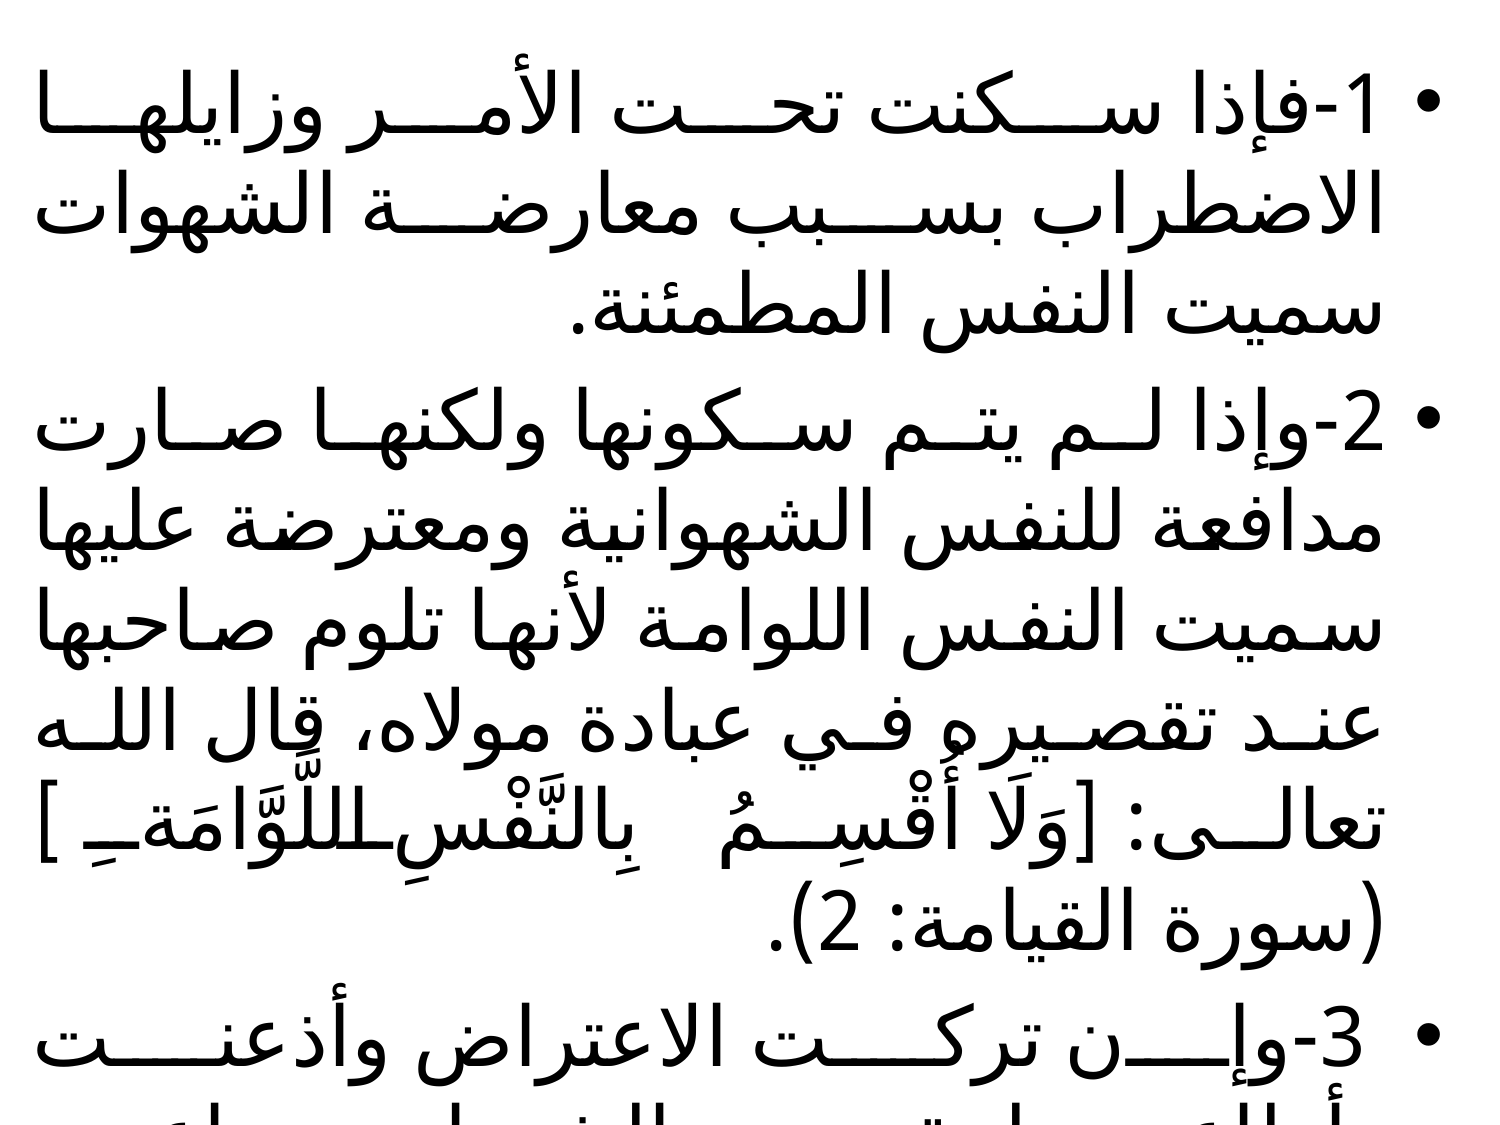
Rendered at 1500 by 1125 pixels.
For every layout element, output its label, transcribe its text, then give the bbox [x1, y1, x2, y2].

list 1-فإذا سكنت تحت الأمر وزايلها الاضطراب بسبب معارضة الشهوات سميت النفس المطمئنة. 2-وإذا لم يتم سكونها ولكنها صارت مدافعة للنفس الشهوانية ومعترضة عليها سميت النفس اللوامة لأنها تلوم صاحبها عند تقصيره في عبادة مولاه، قال الله تعالى: [وَلَا أُقْسِمُ بِالنَّفْسِ اللَّوَّامَةِ ] (سورة القيامة: 2). 3-وإن تركت الاعتراض وأذعنت وأطاعت لمقتضى الشهوات ودواعي الشيطان سميت بالنفس الأمارة بالسوء. [17, 42, 1459, 1094]
